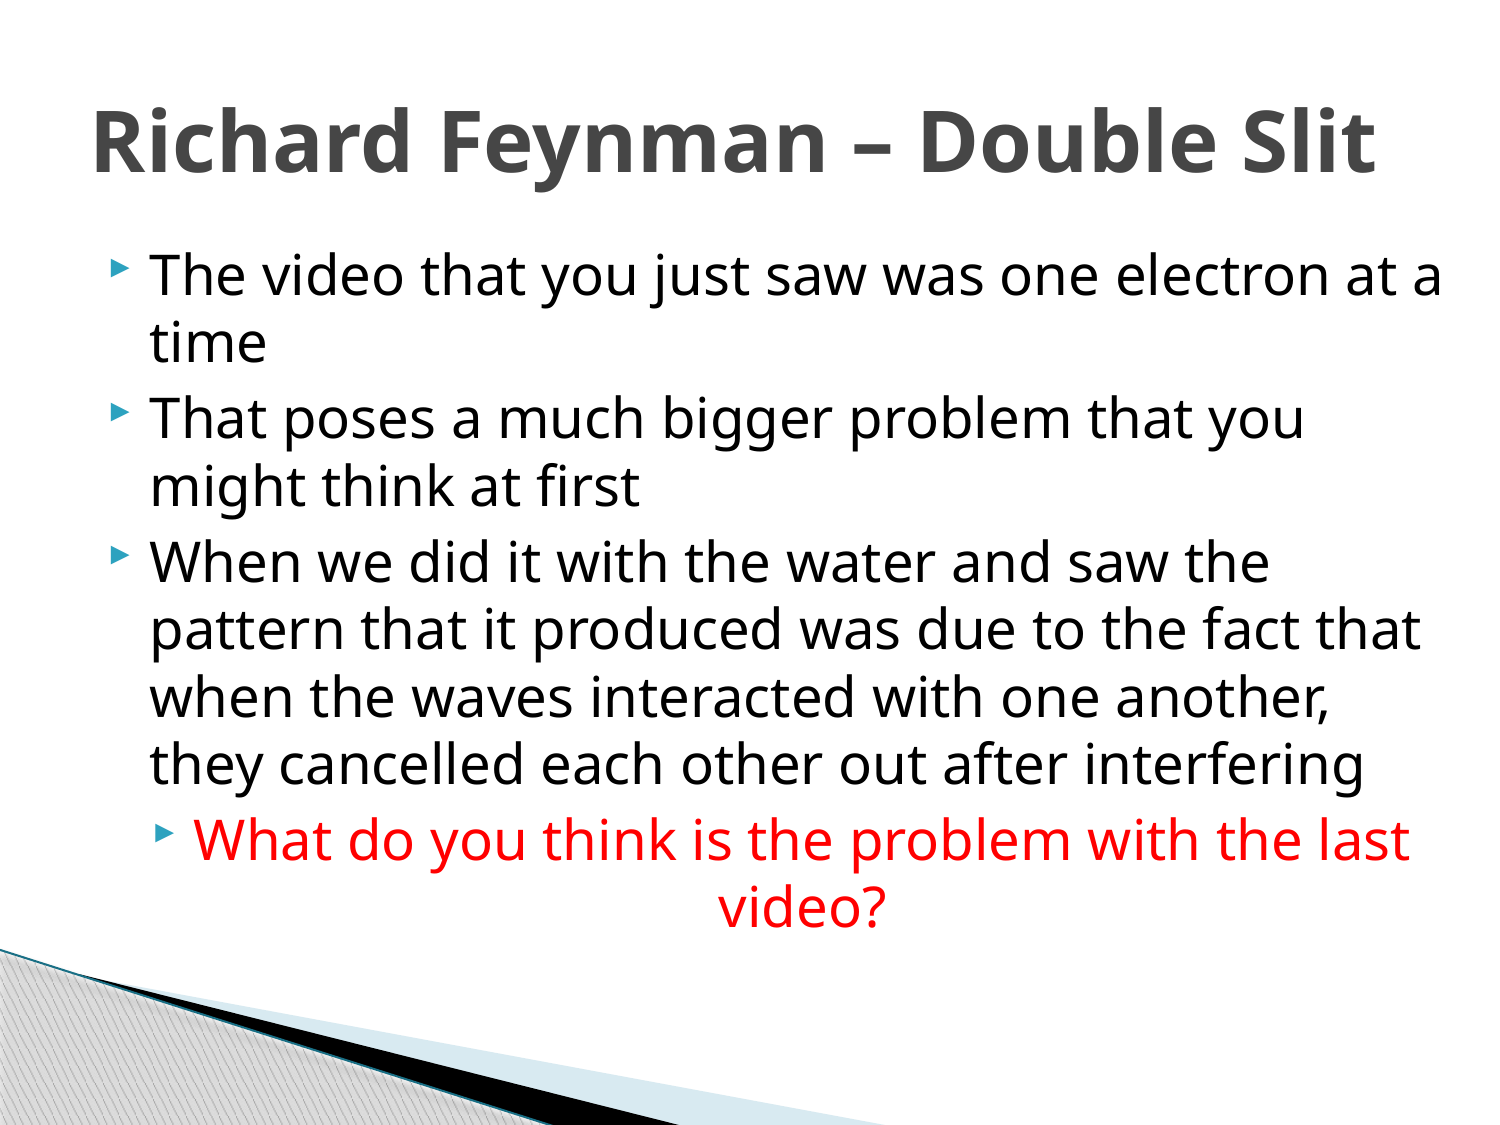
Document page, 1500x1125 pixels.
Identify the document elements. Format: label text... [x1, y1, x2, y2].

title Richard Feynman – Double Slit [75, 45, 1425, 233]
list The video that you just saw was one electron at a time That poses a much bigger problem that you might think at first When we did it with the water and saw the pattern that it produced was due to the fact that when the waves interacted with one another, they cancelled each other out after interfering What do you think is the problem with the last video? [75, 231, 1471, 1024]
